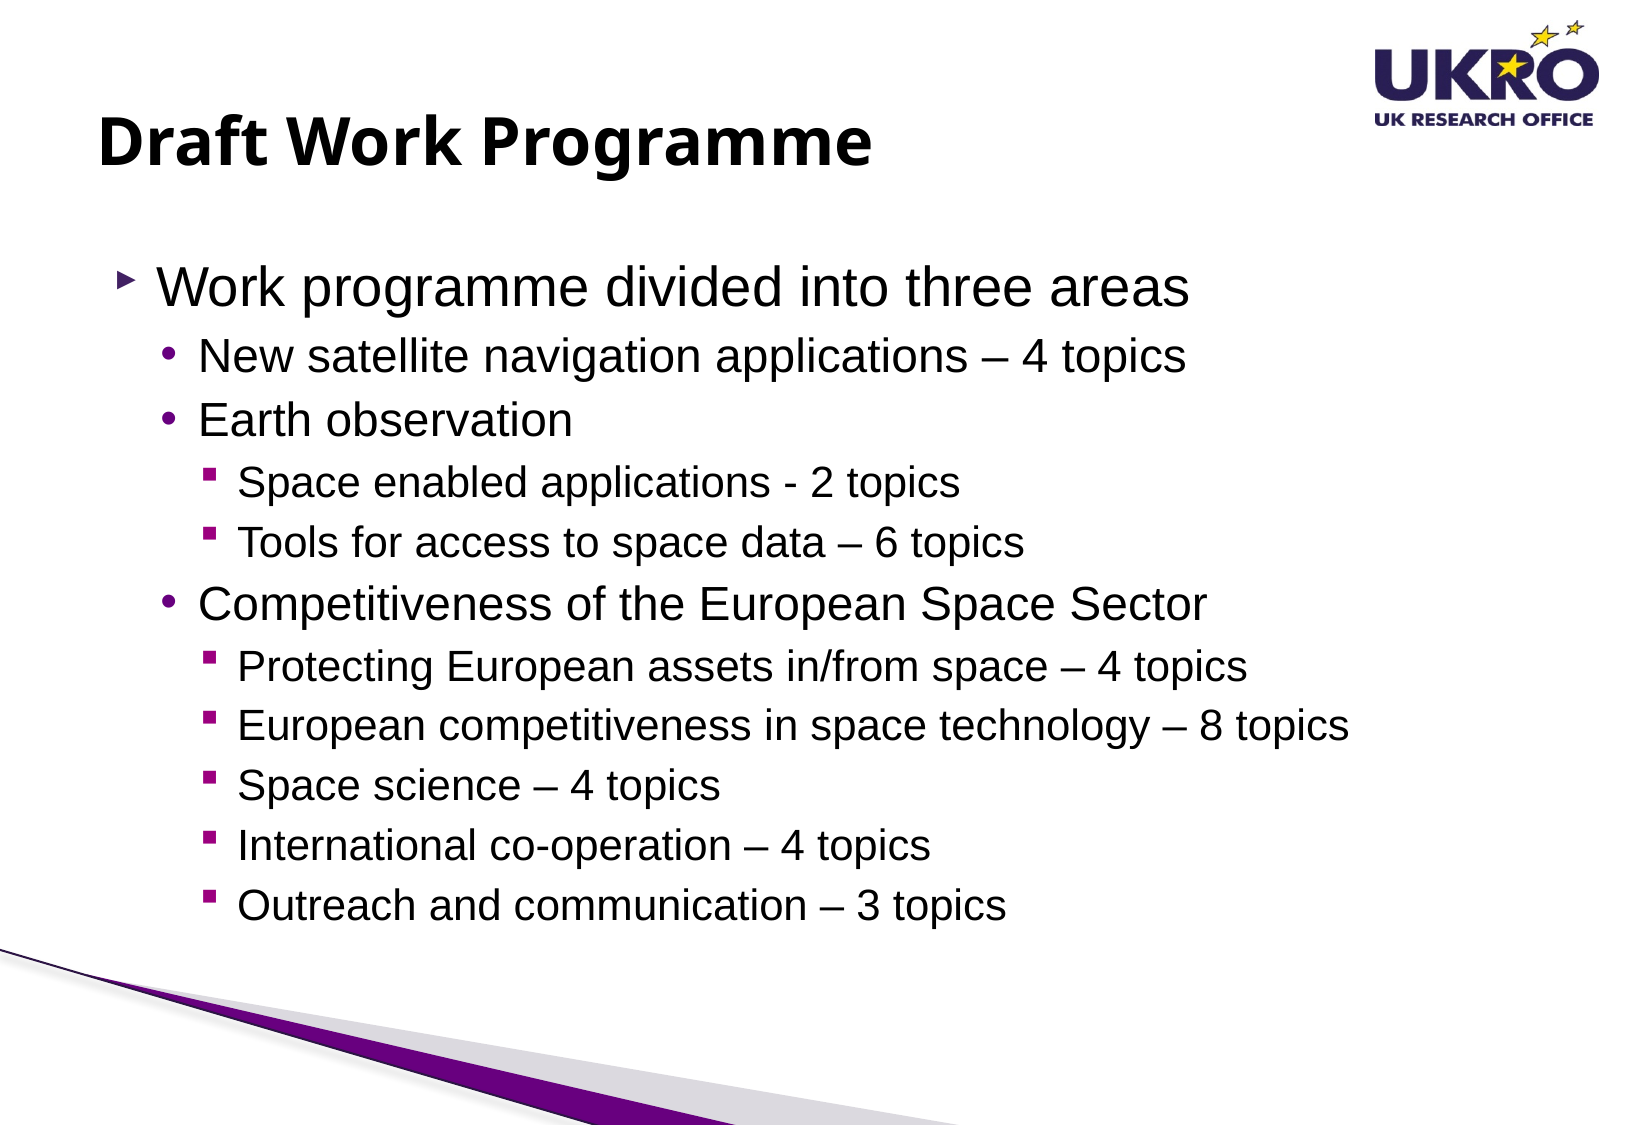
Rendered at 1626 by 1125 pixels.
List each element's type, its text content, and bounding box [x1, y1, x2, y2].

picture [1375, 20, 1599, 126]
title Draft Work Programme [81, 45, 1363, 233]
list Work programme divided into three areas New satellite navigation applications – 4 topics Earth observation Space enabled applications - 2 topics Tools for access to space data – 6 topics Competitiveness of the European Space Sector Protecting European assets in/from space – 4 topics European competitiveness in space technology – 8 topics Space science – 4 topics International co-operation – 4 topics Outreach and communication – 3 topics [81, 243, 1544, 986]
